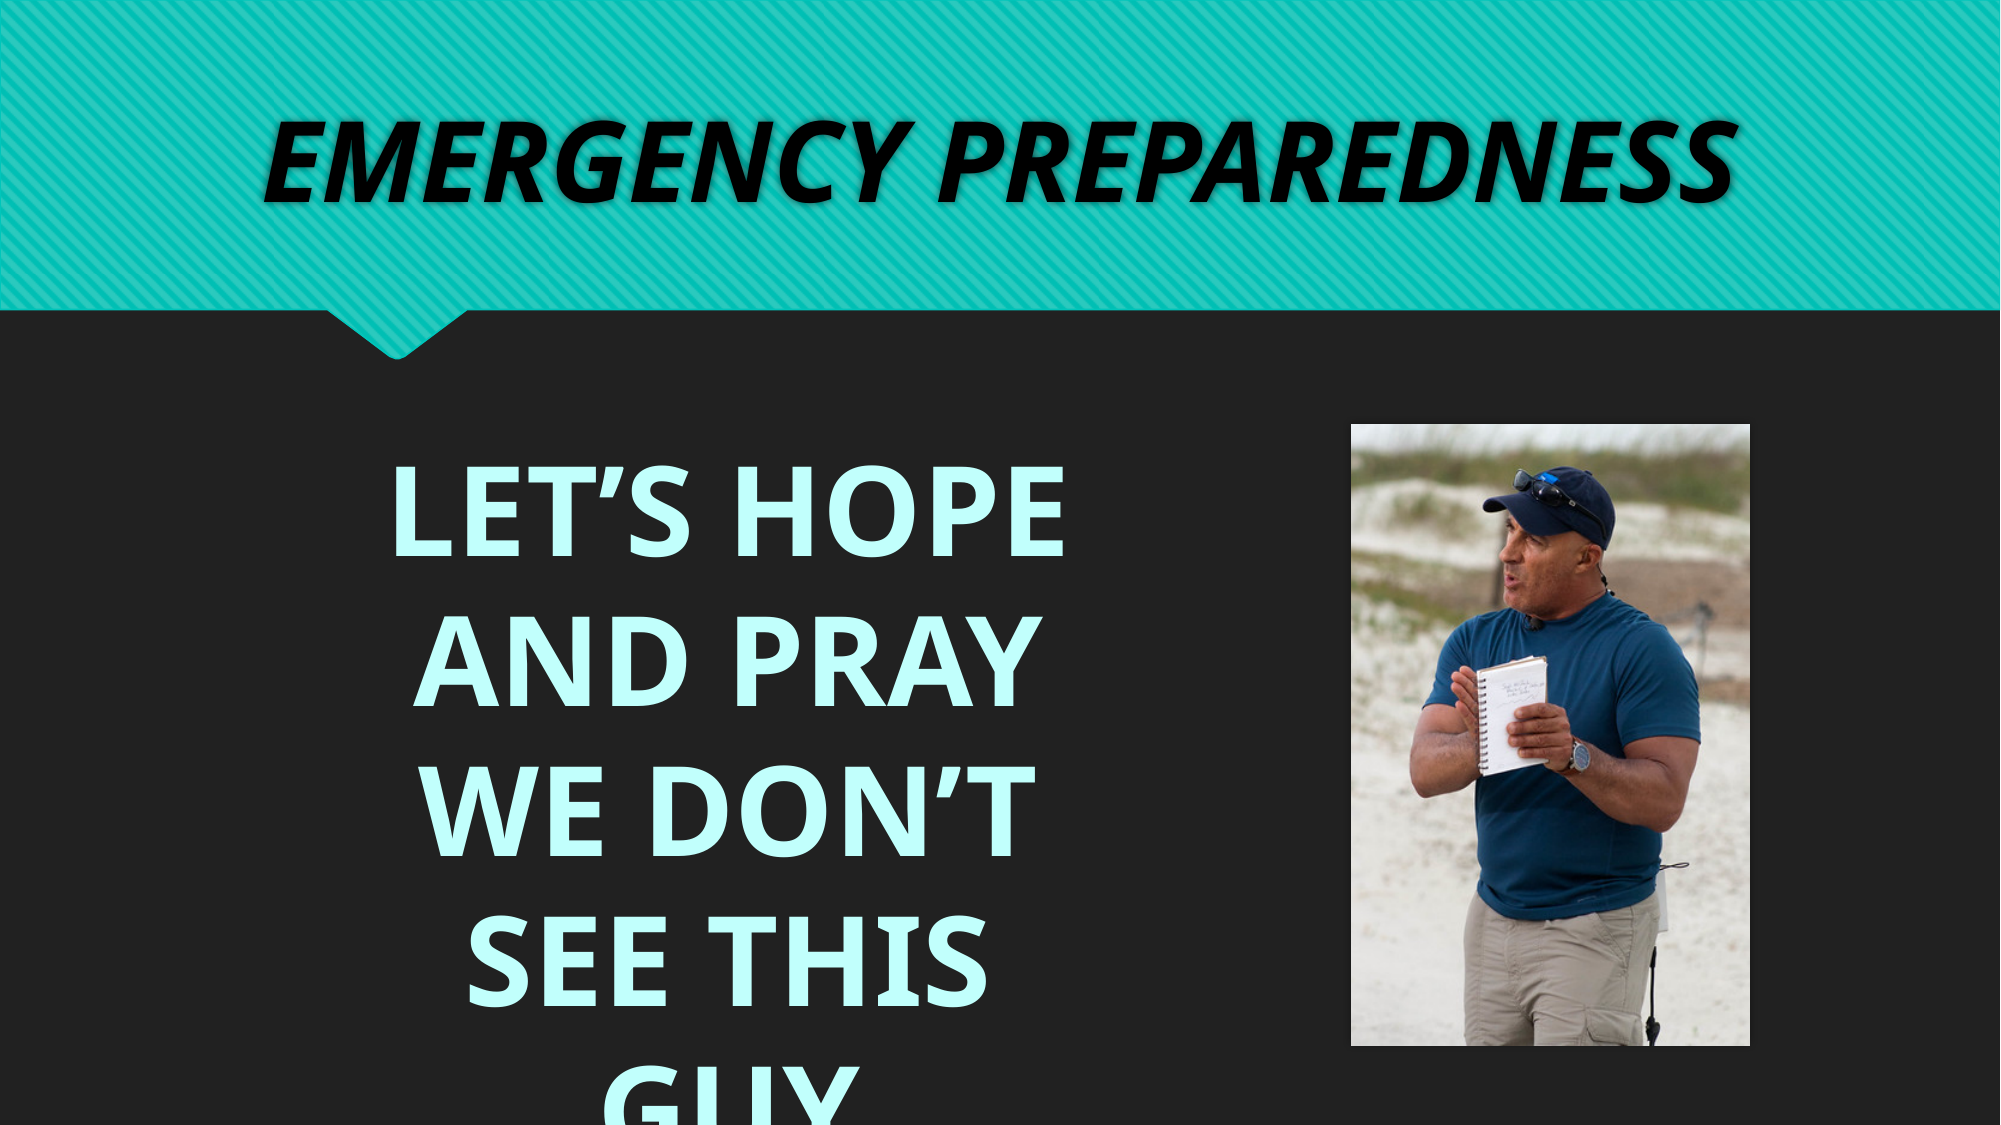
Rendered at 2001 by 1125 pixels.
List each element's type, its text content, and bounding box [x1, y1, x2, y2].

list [1351, 424, 1750, 1046]
title EMERGENCY PREPAREDNESS [132, 73, 1868, 233]
text_box LET’S HOPE AND PRAY WE DON’T SEE THIS GUY AROUND HERE ANYTIME SOON! [309, 424, 1148, 1125]
